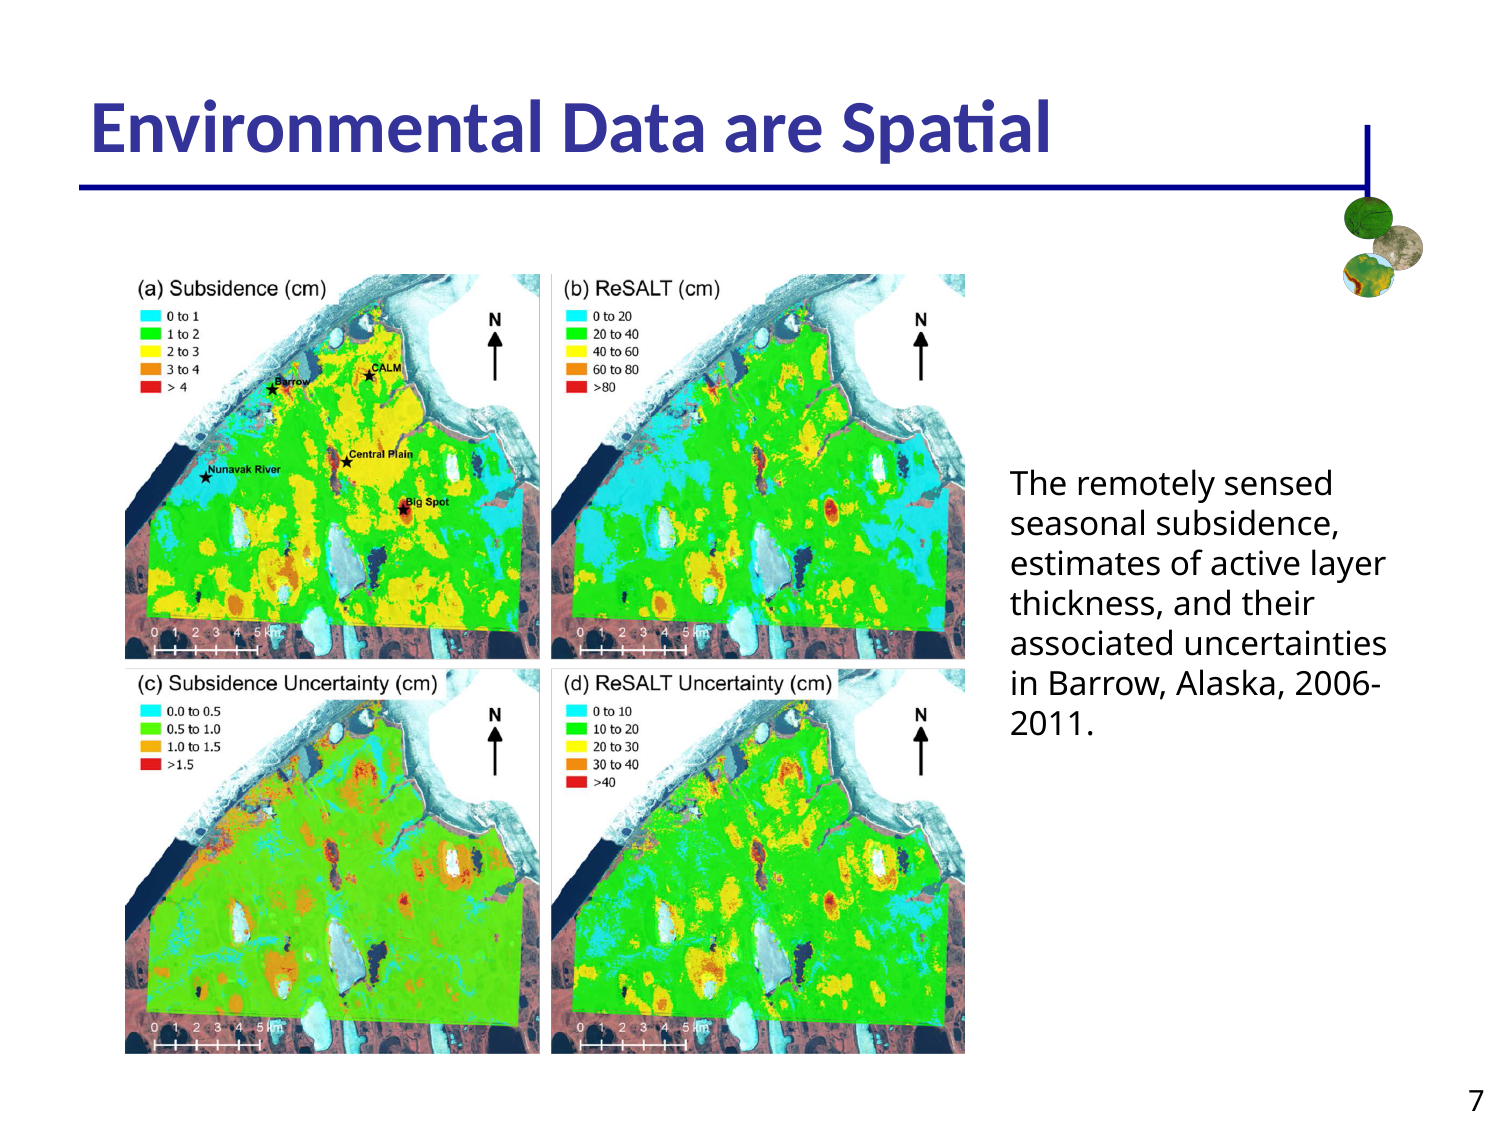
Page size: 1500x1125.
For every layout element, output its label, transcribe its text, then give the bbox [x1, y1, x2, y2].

picture [1340, 193, 1425, 274]
title Environmental Data are Spatial [75, 45, 1350, 200]
slide_number 7 [1149, 1074, 1500, 1125]
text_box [124, 274, 1416, 1054]
